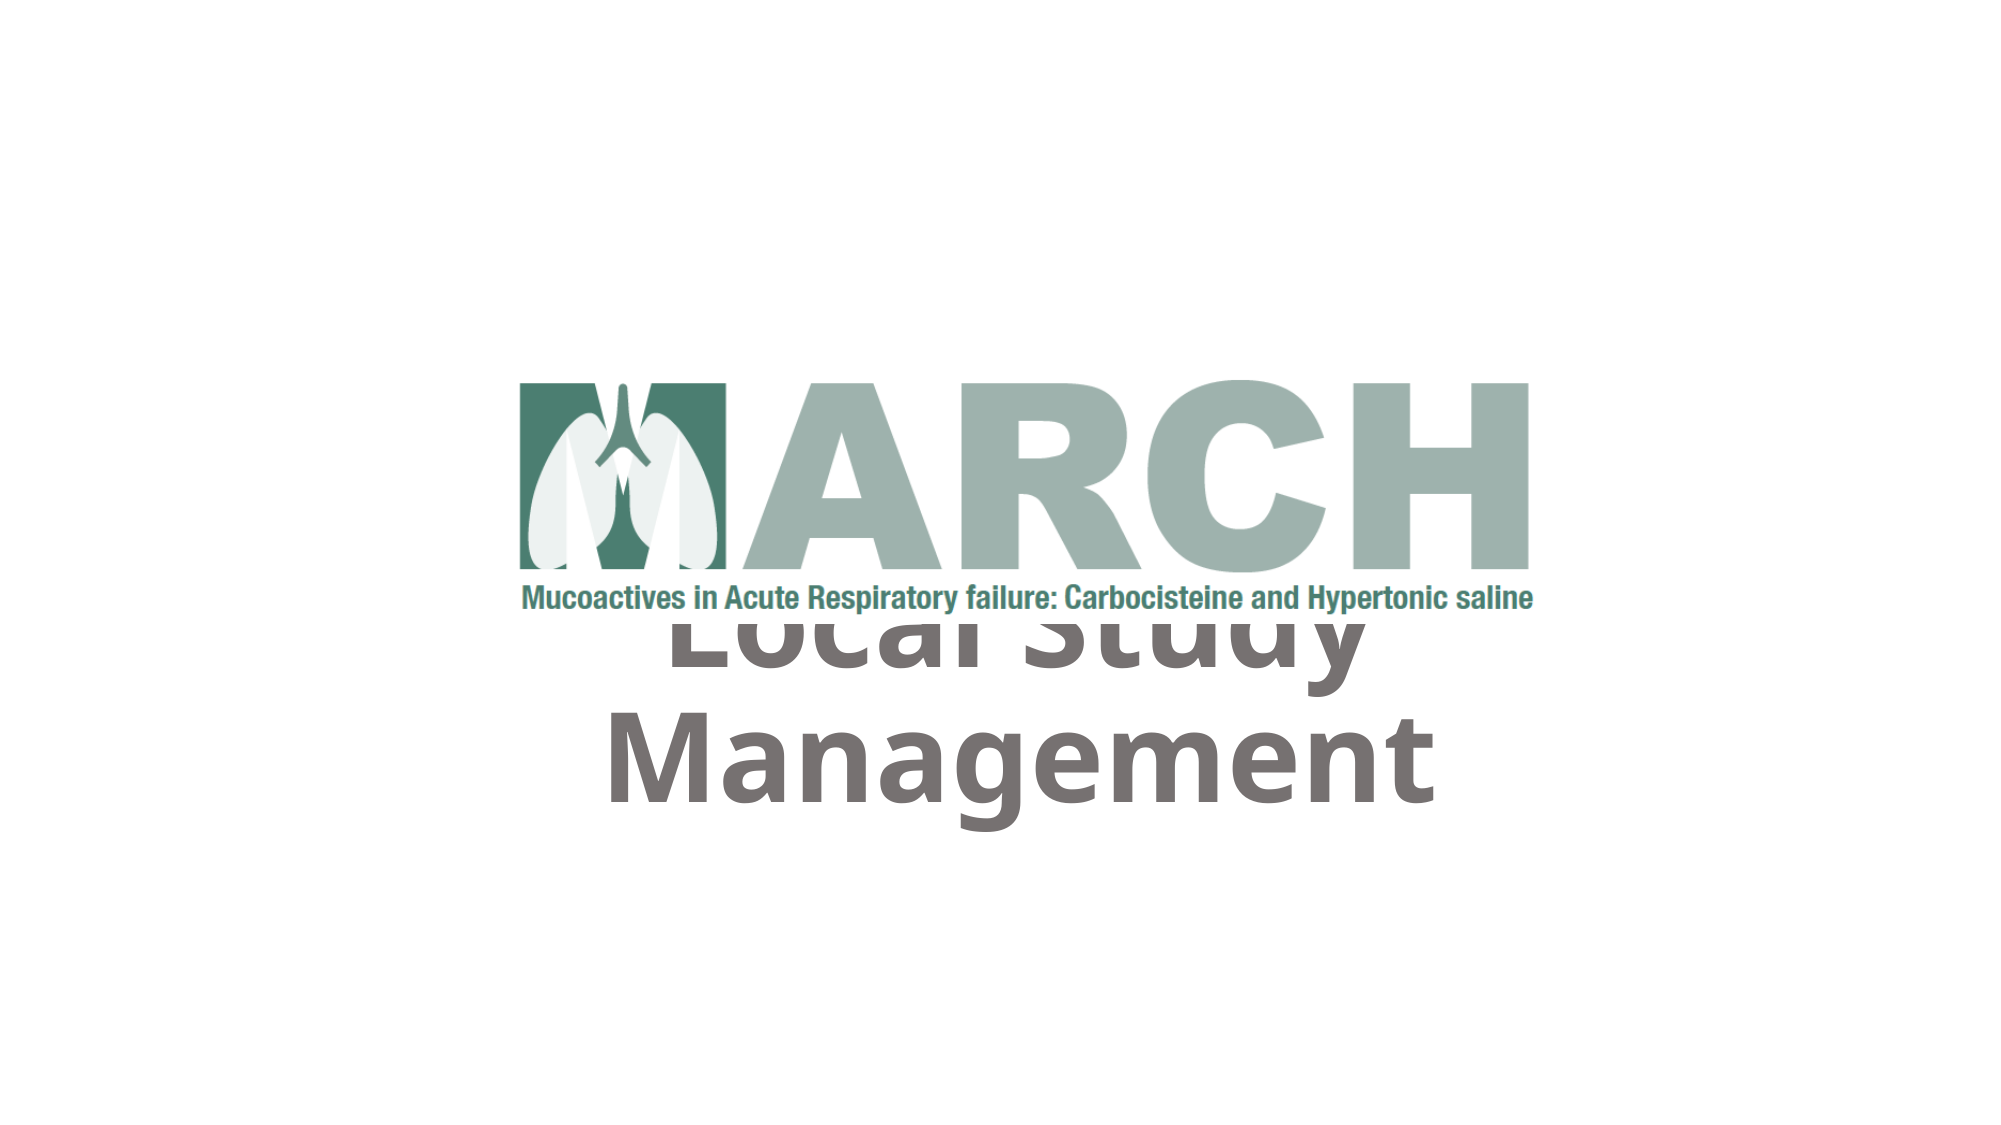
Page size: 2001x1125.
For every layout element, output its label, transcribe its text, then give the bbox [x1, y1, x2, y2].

title Local Study Management [269, 623, 1770, 837]
picture [500, 365, 1546, 624]
